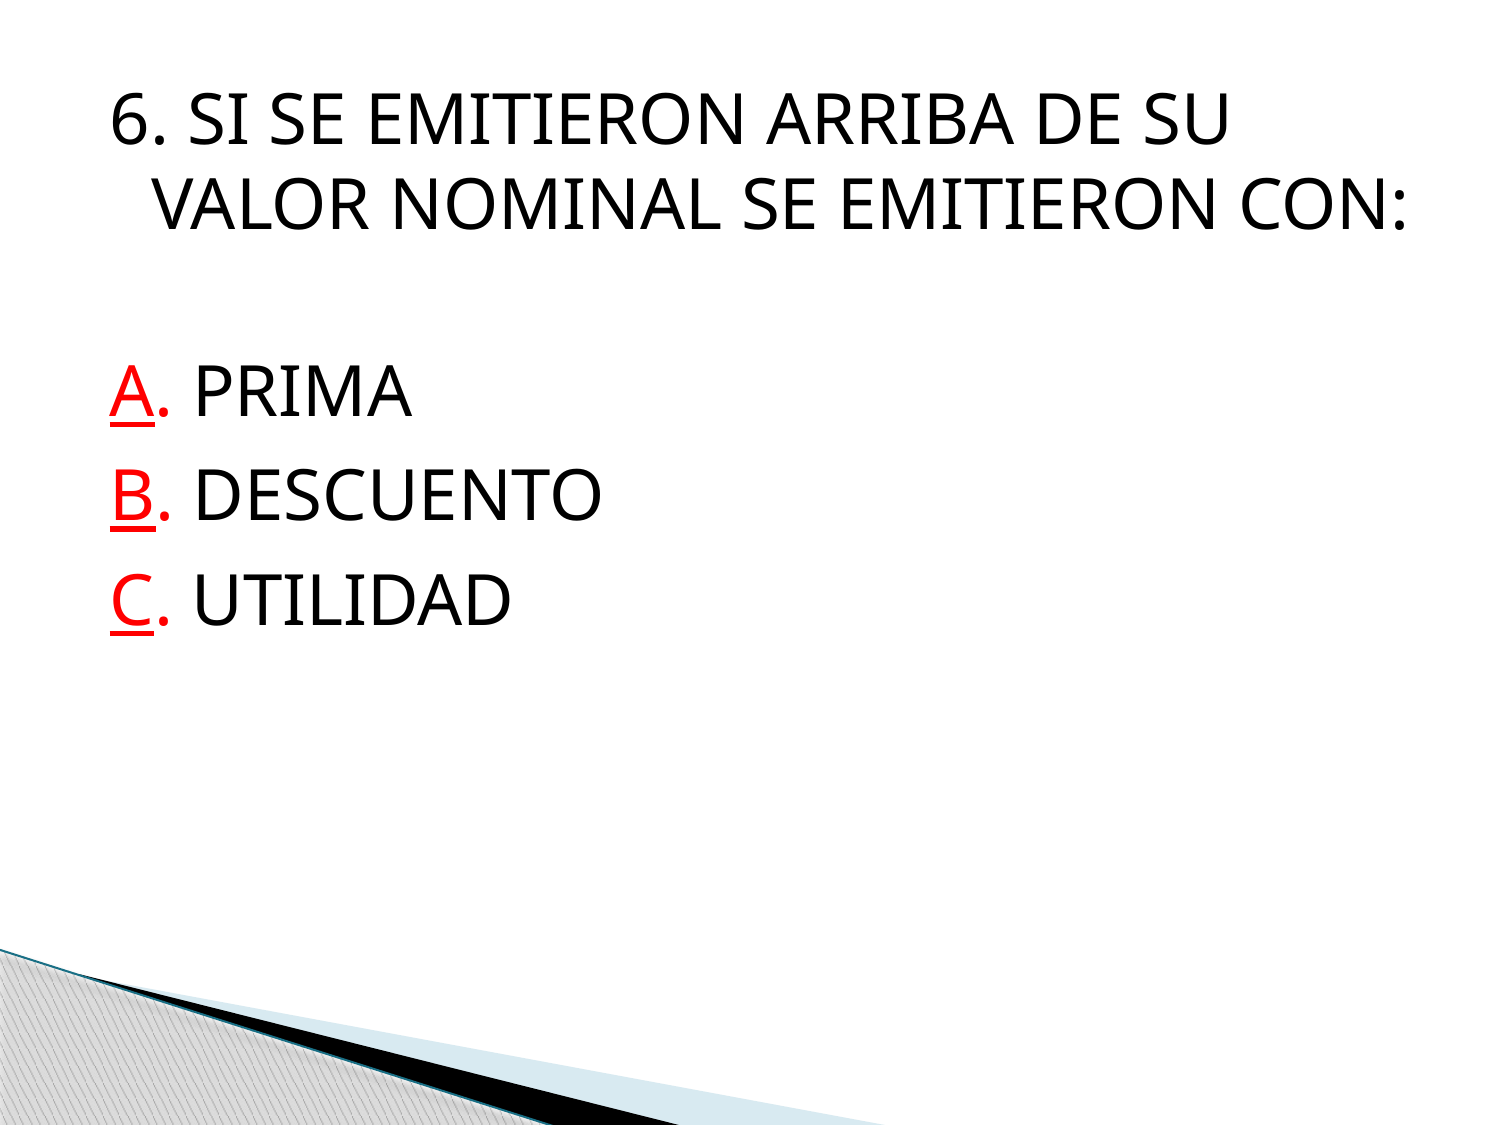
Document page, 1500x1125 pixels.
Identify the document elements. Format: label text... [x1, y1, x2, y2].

list 6. SI SE EMITIERON ARRIBA DE SU VALOR NOMINAL SE EMITIERON CON: A. PRIMA B. DESCUENTO C. UTILIDAD [76, 66, 1427, 809]
